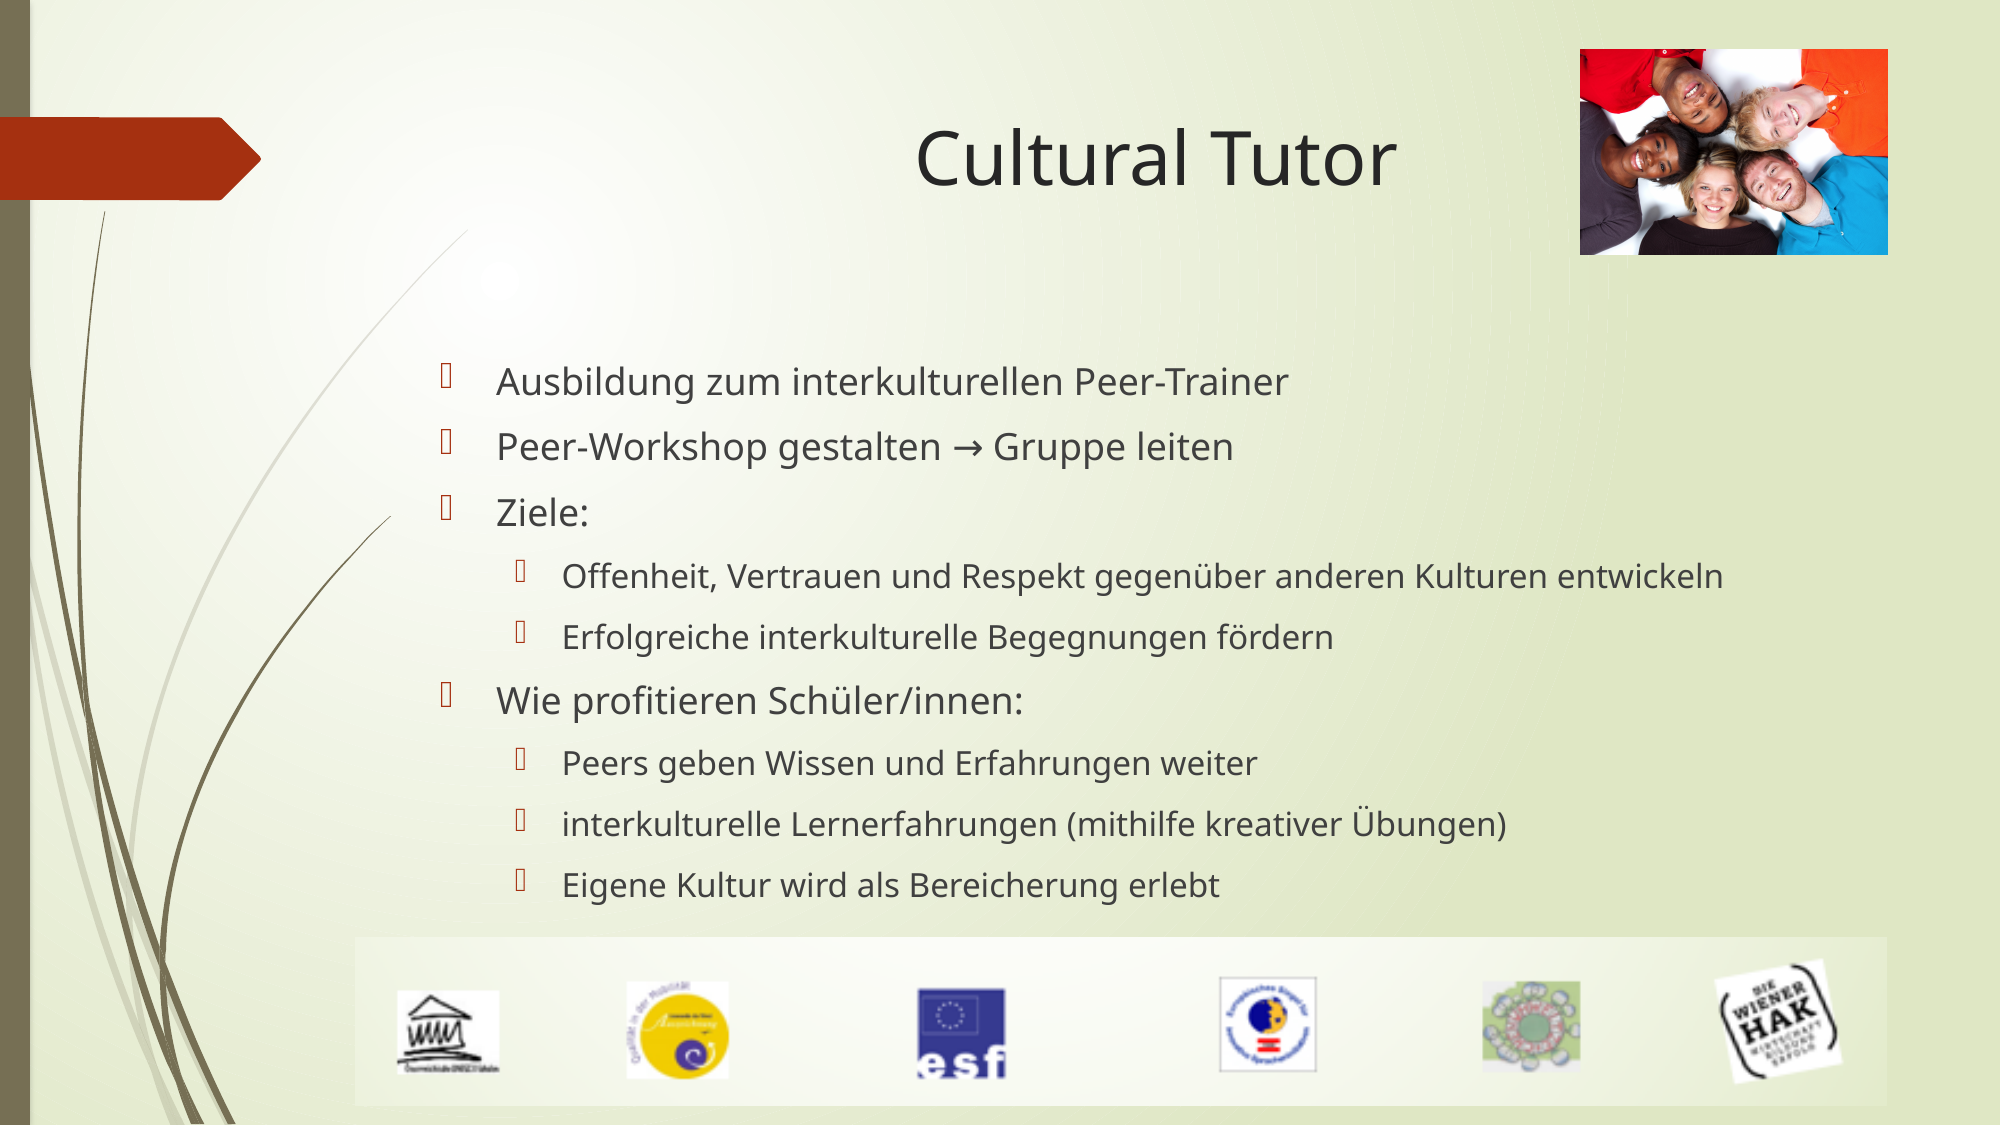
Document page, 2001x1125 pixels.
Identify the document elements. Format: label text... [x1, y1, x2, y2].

title Cultural Tutor [425, 102, 1888, 313]
picture [1579, 49, 1888, 255]
picture [354, 936, 1888, 1106]
list Ausbildung zum interkulturellen Peer-Trainer Peer-Workshop gestalten → Gruppe leiten Ziele: Offenheit, Vertrauen und Respekt gegenüber anderen Kulturen entwickeln Erfolgreiche interkulturelle Begegnungen fördern Wie profitieren Schüler/innen: Peers geben Wissen und Erfahrungen weiter interkulturelle Lernerfahrungen (mithilfe kreativer Übungen) Eigene Kultur wird als Bereicherung erlebt [424, 350, 1888, 936]
